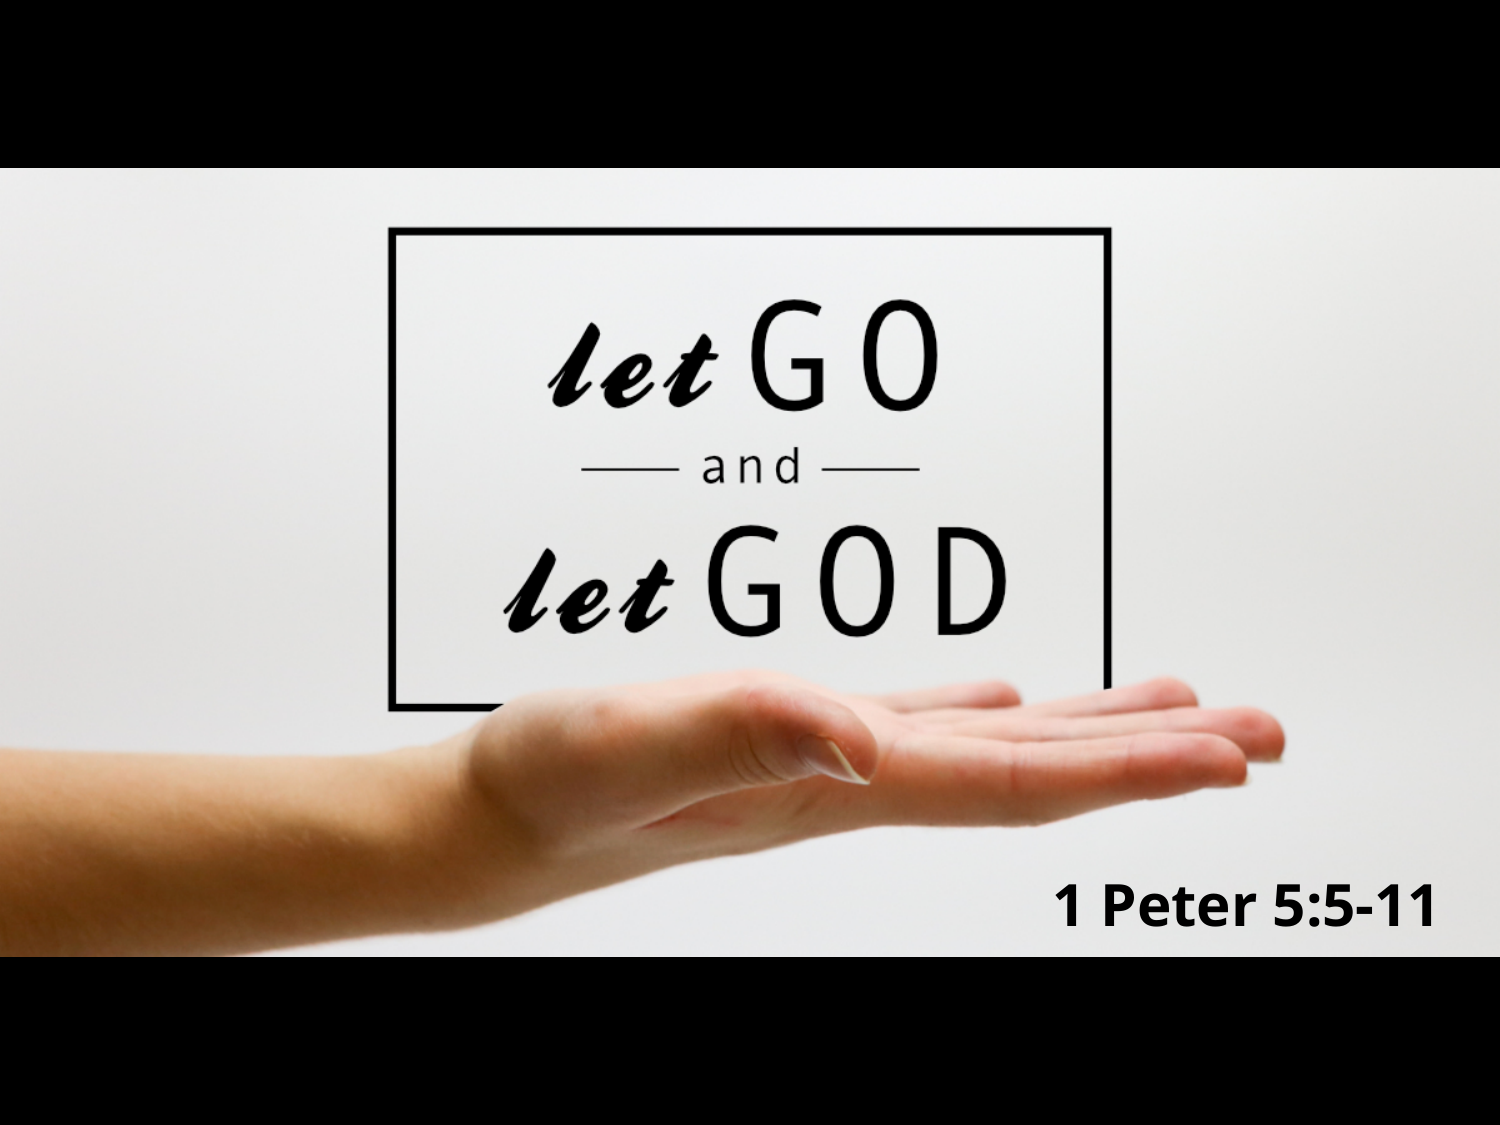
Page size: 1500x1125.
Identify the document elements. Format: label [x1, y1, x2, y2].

picture [0, 168, 1500, 957]
